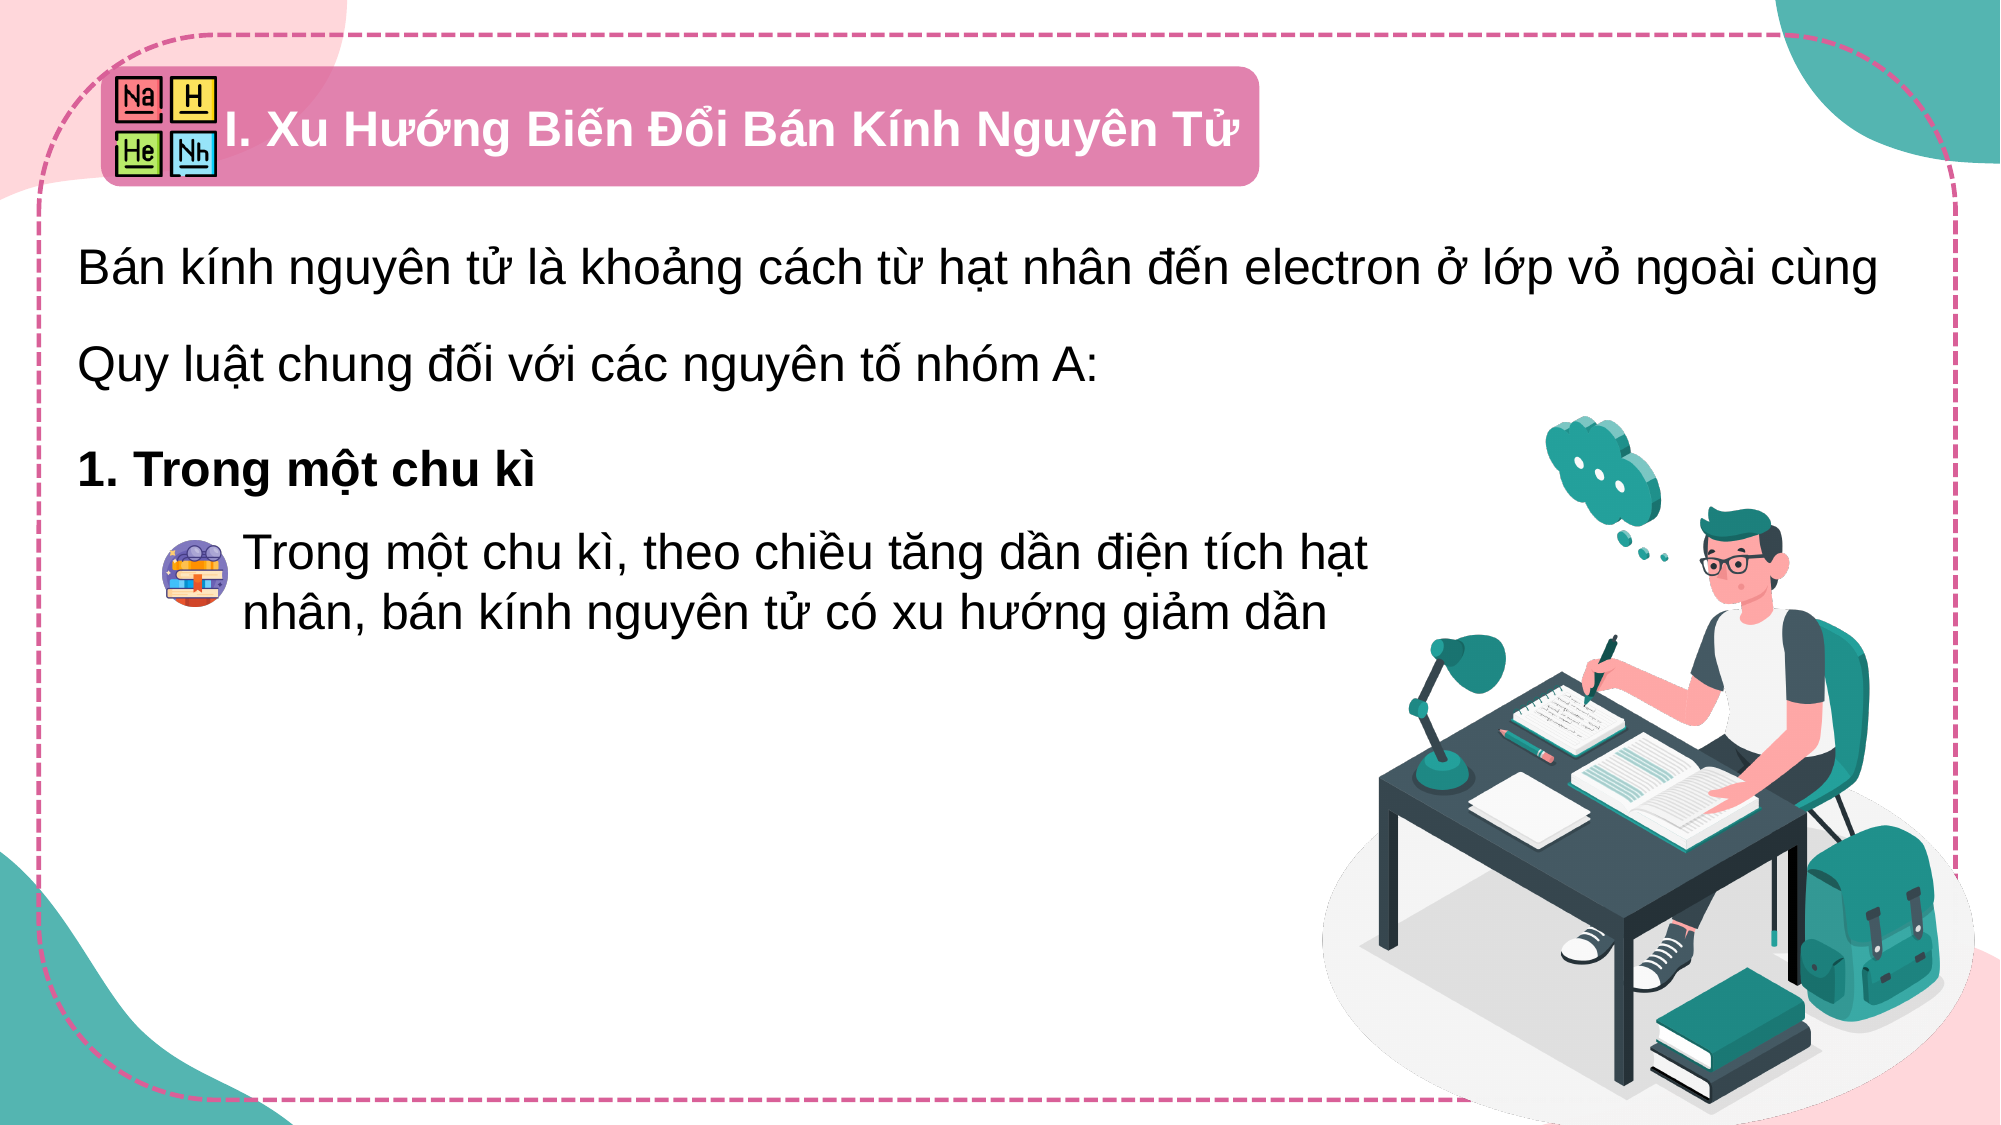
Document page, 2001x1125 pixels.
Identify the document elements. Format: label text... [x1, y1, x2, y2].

text_box Quy luật chung đối với các nguyên tố nhóm A: [63, 324, 1159, 399]
text_box I. Xu Hướng Biến Đổi Bán Kính Nguyên Tử [217, 88, 1260, 164]
text_box [100, 66, 1260, 187]
text_box [1775, 0, 2000, 164]
picture [1259, 392, 2000, 1125]
picture [115, 75, 217, 177]
text_box [37, 33, 1957, 1101]
picture [161, 540, 228, 607]
text_box [0, 0, 348, 201]
text_box Bán kính nguyên tử là khoảng cách từ hạt nhân đến electron ở lớp vỏ ngoài cùng [63, 227, 1922, 302]
text_box Trong một chu kì, theo chiều tăng dần điện tích hạt nhân, bán kính nguyên tử có xu hướng giảm dần [227, 511, 1259, 647]
text_box 1. Trong một chu kì [63, 429, 1117, 505]
text_box [0, 851, 294, 1125]
